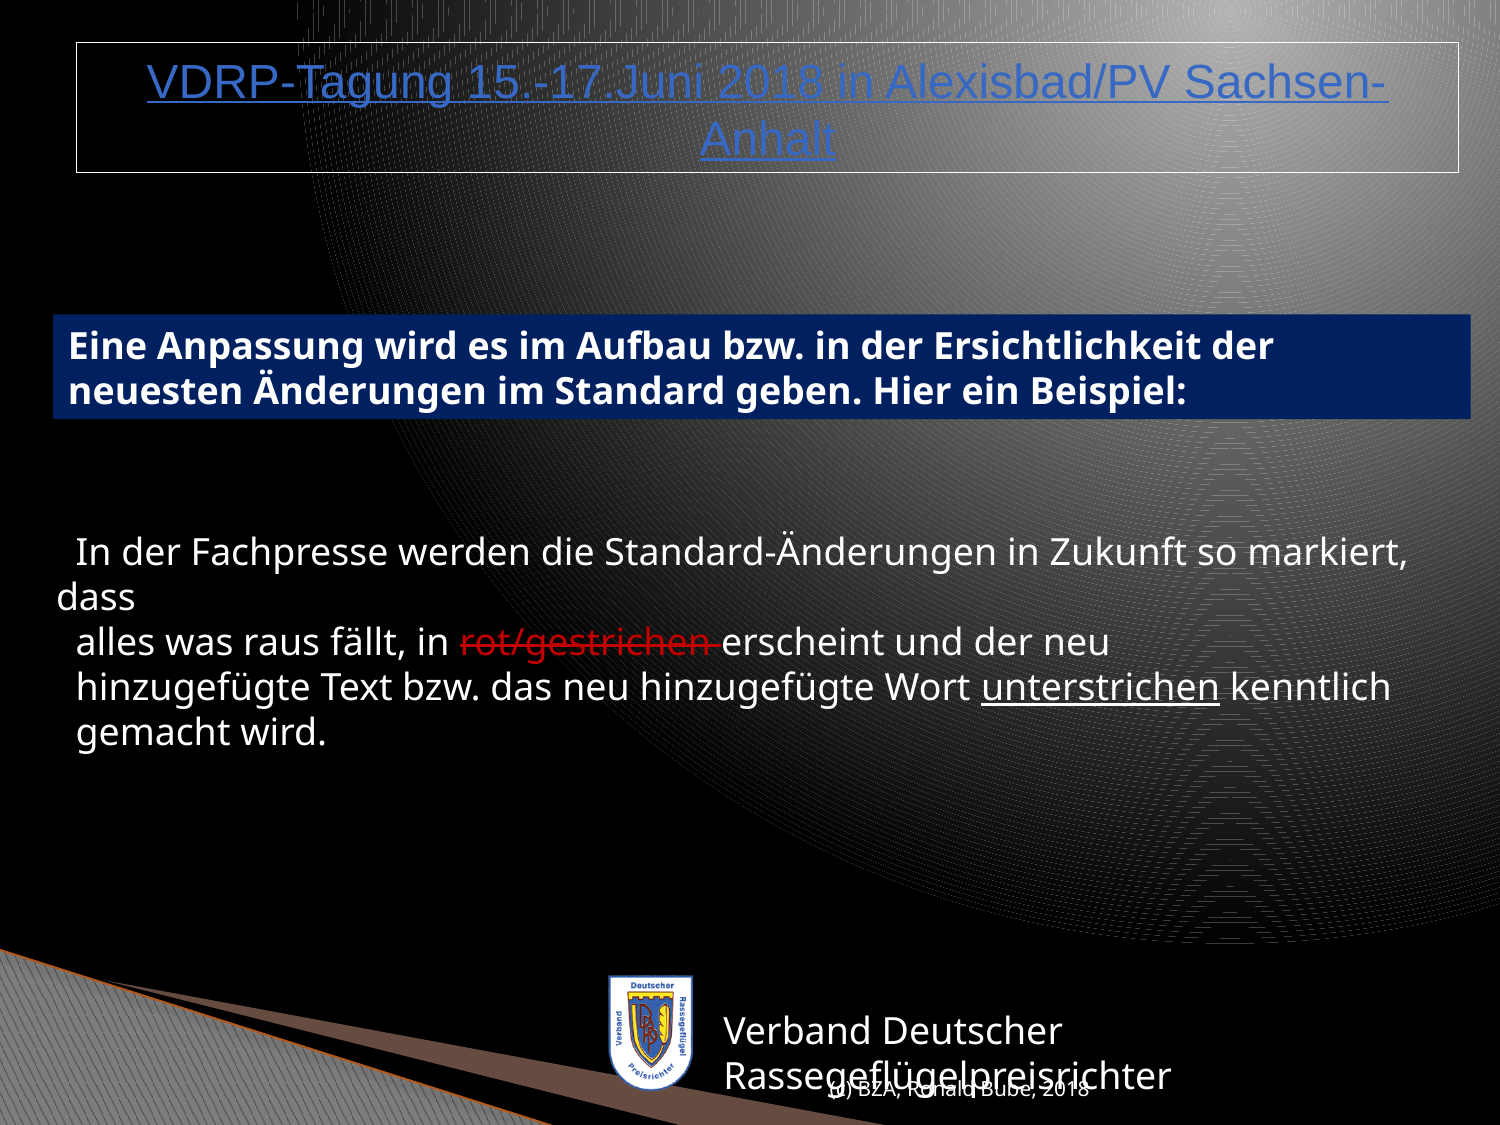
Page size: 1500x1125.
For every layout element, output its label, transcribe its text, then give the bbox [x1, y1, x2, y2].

text_box In der Fachpresse werden die Standard-Änderungen in Zukunft so markiert, dass alles was raus fällt, in rot/gestrichen erscheint und der neu hinzugefügte Text bzw. das neu hinzugefügte Wort unterstrichen kenntlich gemacht wird. [41, 385, 1447, 895]
title VDRP-Tagung 15.-17.Juni 2018 in Alexisbad/PV Sachsen-Anhalt [76, 42, 1459, 173]
picture [0, 952, 543, 1125]
picture [608, 975, 693, 1091]
text_box Verband Deutscher Rassegeflügelpreisrichter [708, 999, 1500, 1105]
footer (c) BZA, Ronald Bube, 2018 [718, 1051, 1105, 1112]
text_box Eine Anpassung wird es im Aufbau bzw. in der Ersichtlichkeit der neuesten Änderungen im Standard geben. Hier ein Beispiel: [53, 314, 1471, 420]
